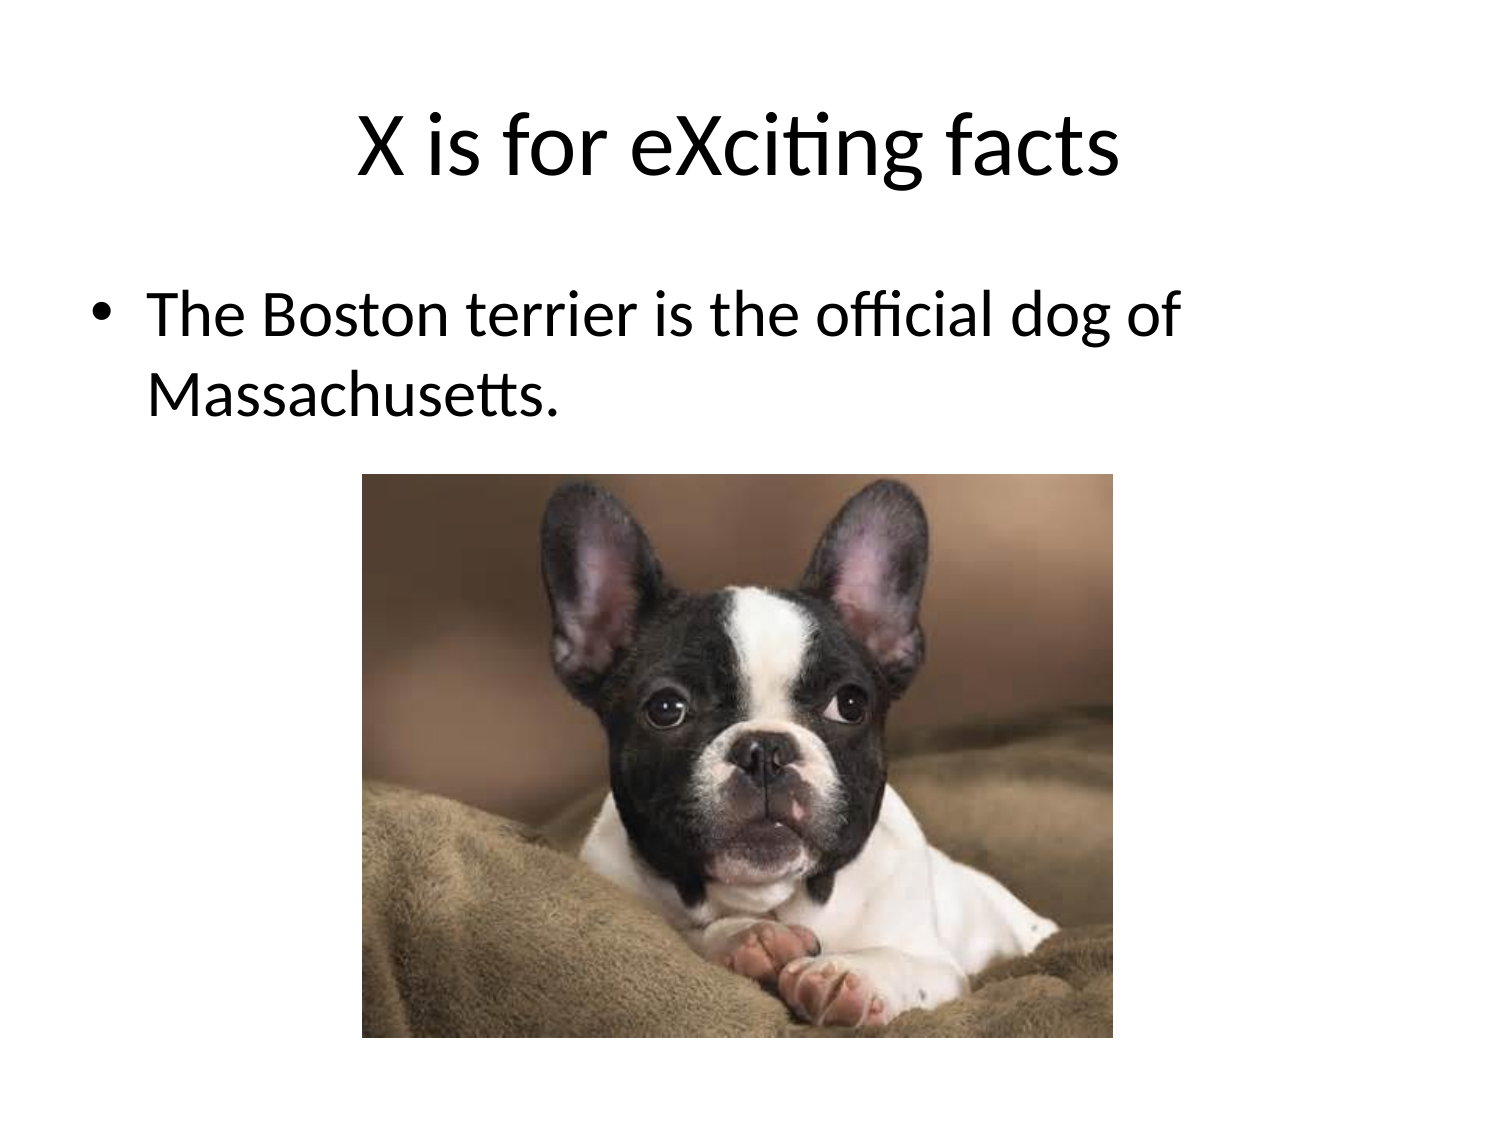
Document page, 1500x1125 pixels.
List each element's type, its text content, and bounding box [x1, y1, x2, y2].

title X is for eXciting facts [75, 45, 1425, 233]
picture [362, 474, 1113, 1038]
list The Boston terrier is the official dog of Massachusetts. [75, 262, 1425, 1005]
